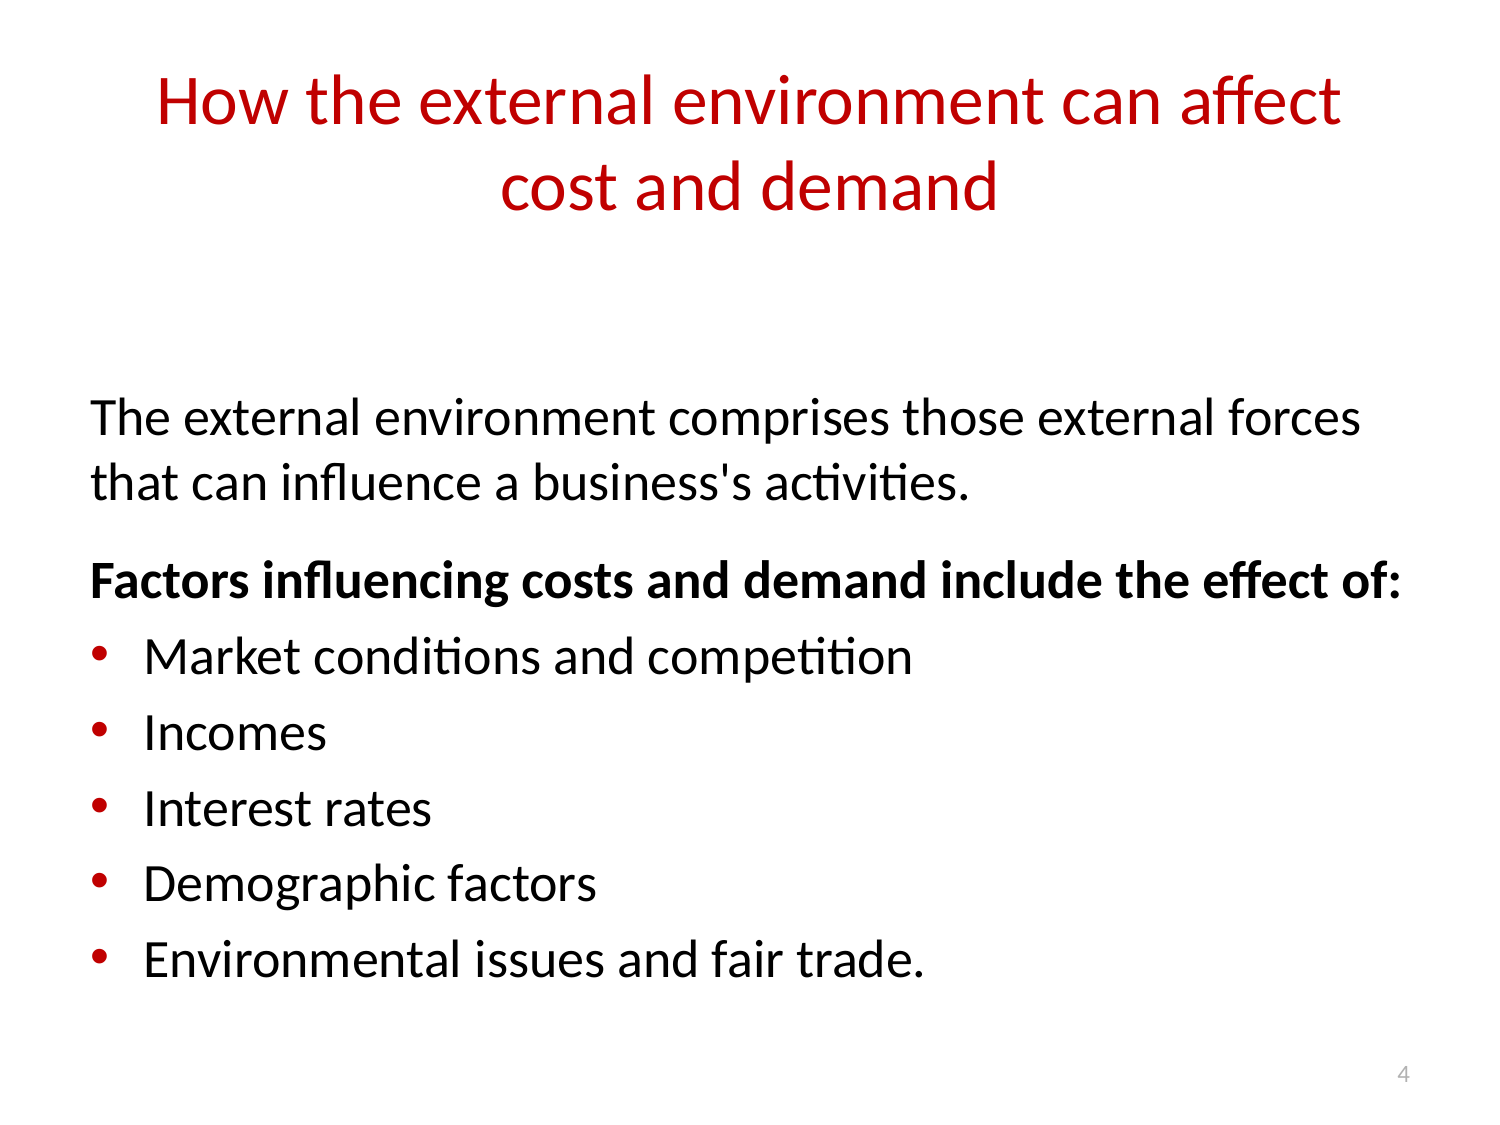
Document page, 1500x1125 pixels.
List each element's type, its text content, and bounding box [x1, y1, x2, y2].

title How the external environment can affect cost and demand [75, 45, 1425, 233]
list The external environment comprises those external forces that can influence a business's activities. Factors influencing costs and demand include the effect of: Market conditions and competition Incomes Interest rates Demographic factors Environmental issues and fair trade. [75, 373, 1425, 1005]
slide_number 4 [1074, 1042, 1425, 1103]
